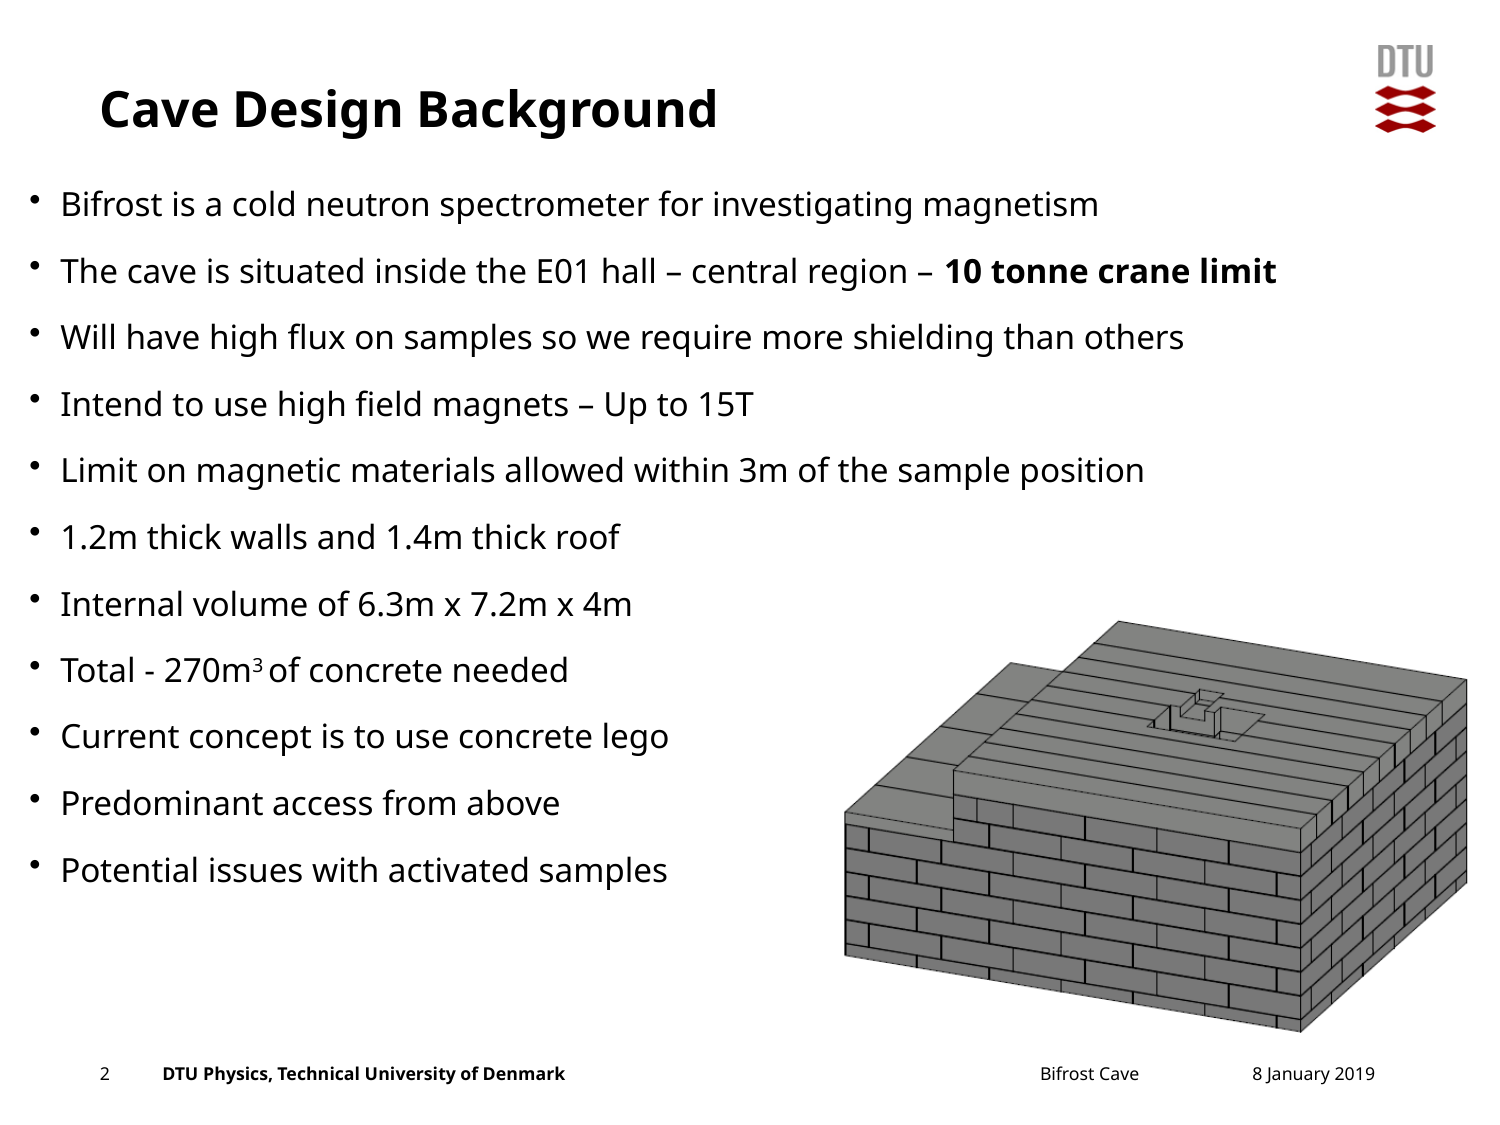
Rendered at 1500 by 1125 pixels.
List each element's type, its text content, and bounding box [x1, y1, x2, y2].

picture [1375, 45, 1436, 133]
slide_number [1140, 1062, 1376, 1113]
list Bifrost is a cold neutron spectrometer for investigating magnetism The cave is situated inside the E01 hall – central region – 10 tonne crane limit Will have high flux on samples so we require more shielding than others Intend to use high field magnets – Up to 15T Limit on magnetic materials allowed within 3m of the sample position 1.2m thick walls and 1.4m thick roof Internal volume of 6.3m x 7.2m x 4m Total - 270m3 of concrete needed Current concept is to use concrete lego Predominant access from above Potential issues with activated samples [29, 163, 1424, 913]
title Cave Design Background [99, 50, 1375, 138]
slide_number 2 [99, 1062, 151, 1113]
picture [821, 585, 1495, 1035]
footer Bifrost Cave [856, 1062, 1140, 1113]
